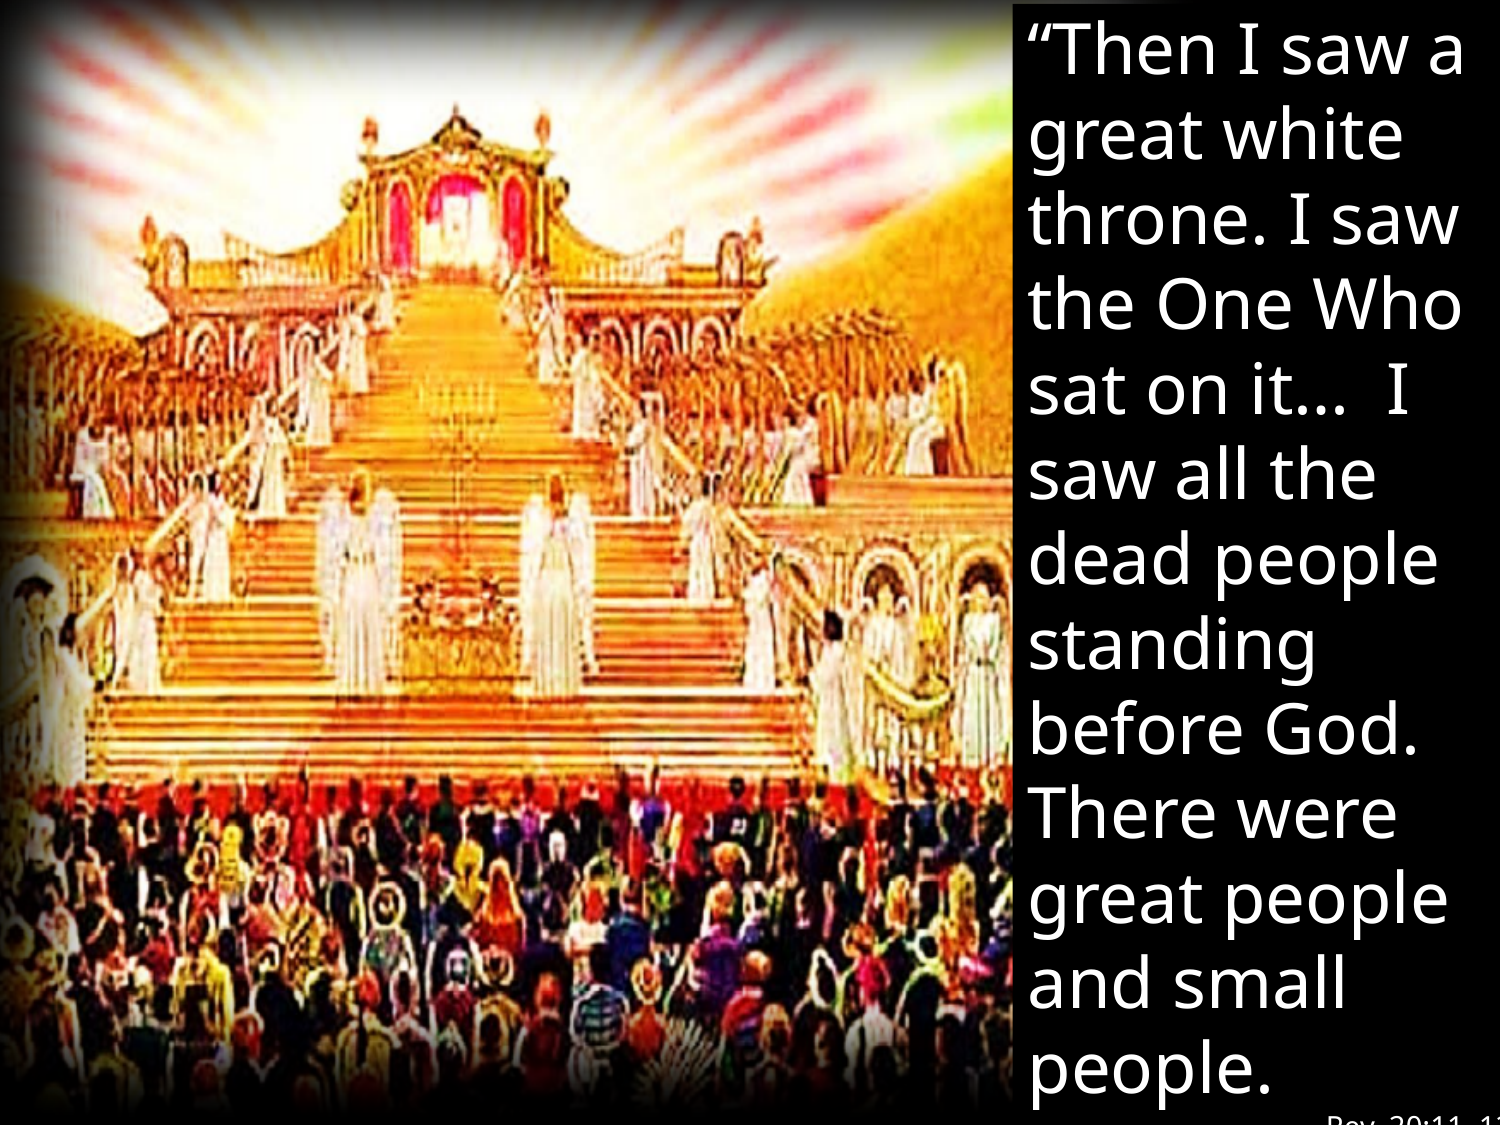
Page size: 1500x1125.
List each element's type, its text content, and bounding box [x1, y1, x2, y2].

picture [0, 0, 1211, 1125]
text_box “Then I saw a great white throne. I saw the One Who sat on it… I saw all the dead people standing before God. There were great people and small people. Rev. 20:11, 12 [1214, 3, 1500, 1113]
